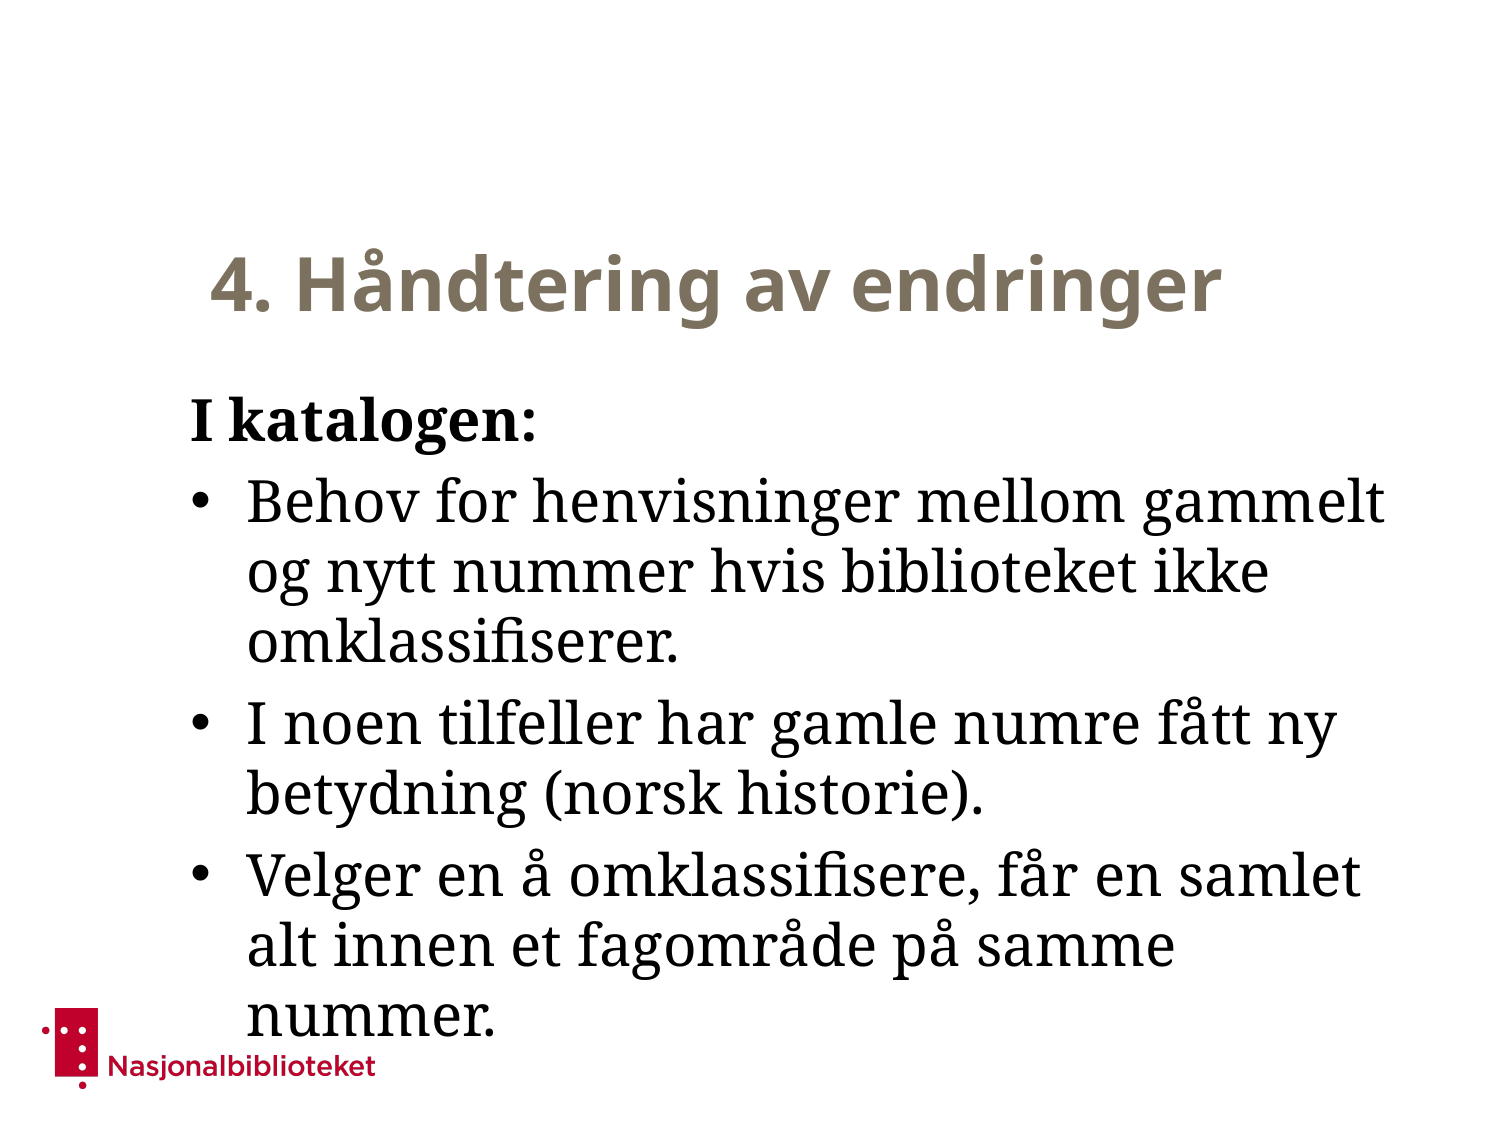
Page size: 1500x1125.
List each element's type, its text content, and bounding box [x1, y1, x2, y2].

title 4. Håndtering av endringer [175, 187, 1425, 375]
picture [42, 1008, 375, 1089]
list I katalogen: Behov for henvisninger mellom gammelt og nytt nummer hvis biblioteket ikke omklassifiserer. I noen tilfeller har gamle numre fått ny betydning (norsk historie). Velger en å omklassifisere, får en samlet alt innen et fagområde på samme nummer. [175, 375, 1425, 1043]
